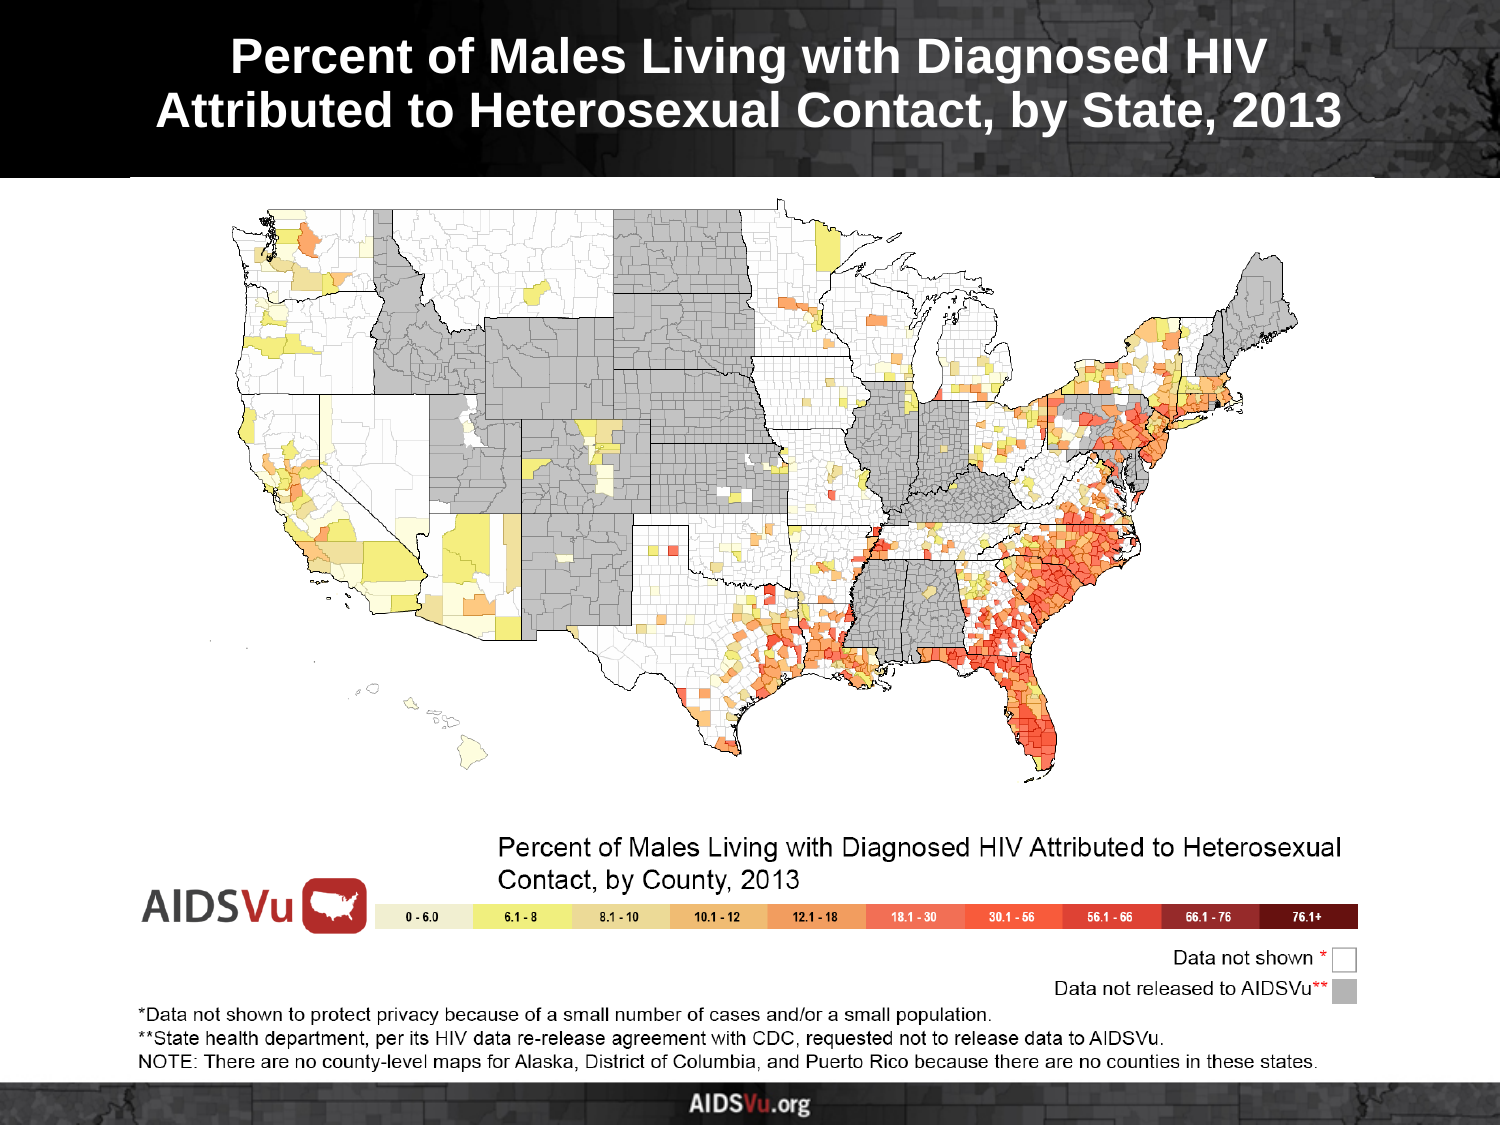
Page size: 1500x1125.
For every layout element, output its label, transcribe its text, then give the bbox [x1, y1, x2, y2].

title Percent of Males Living with Diagnosed HIV Attributed to Heterosexual Contact, by State, 2013 [135, 13, 1364, 155]
picture [130, 177, 1375, 1080]
